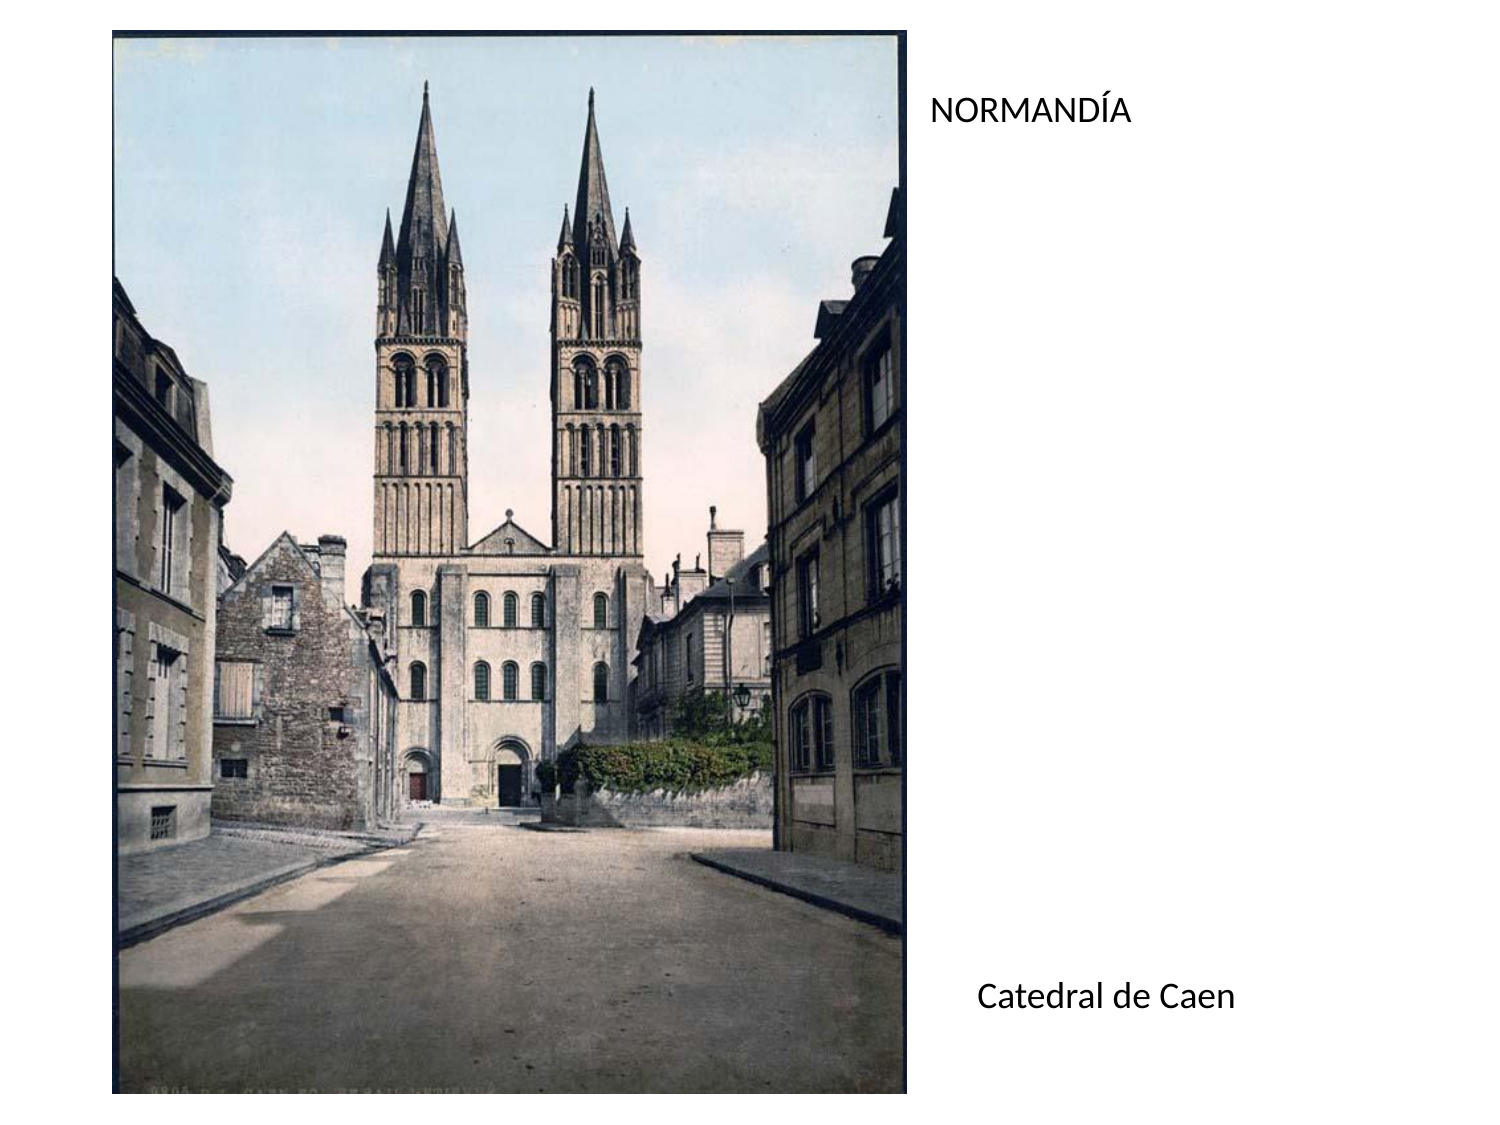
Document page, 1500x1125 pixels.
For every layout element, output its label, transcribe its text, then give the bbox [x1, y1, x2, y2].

text_box NORMANDÍA [915, 78, 1436, 138]
picture [111, 30, 907, 1095]
text_box Catedral de Caen [962, 964, 1412, 1024]
